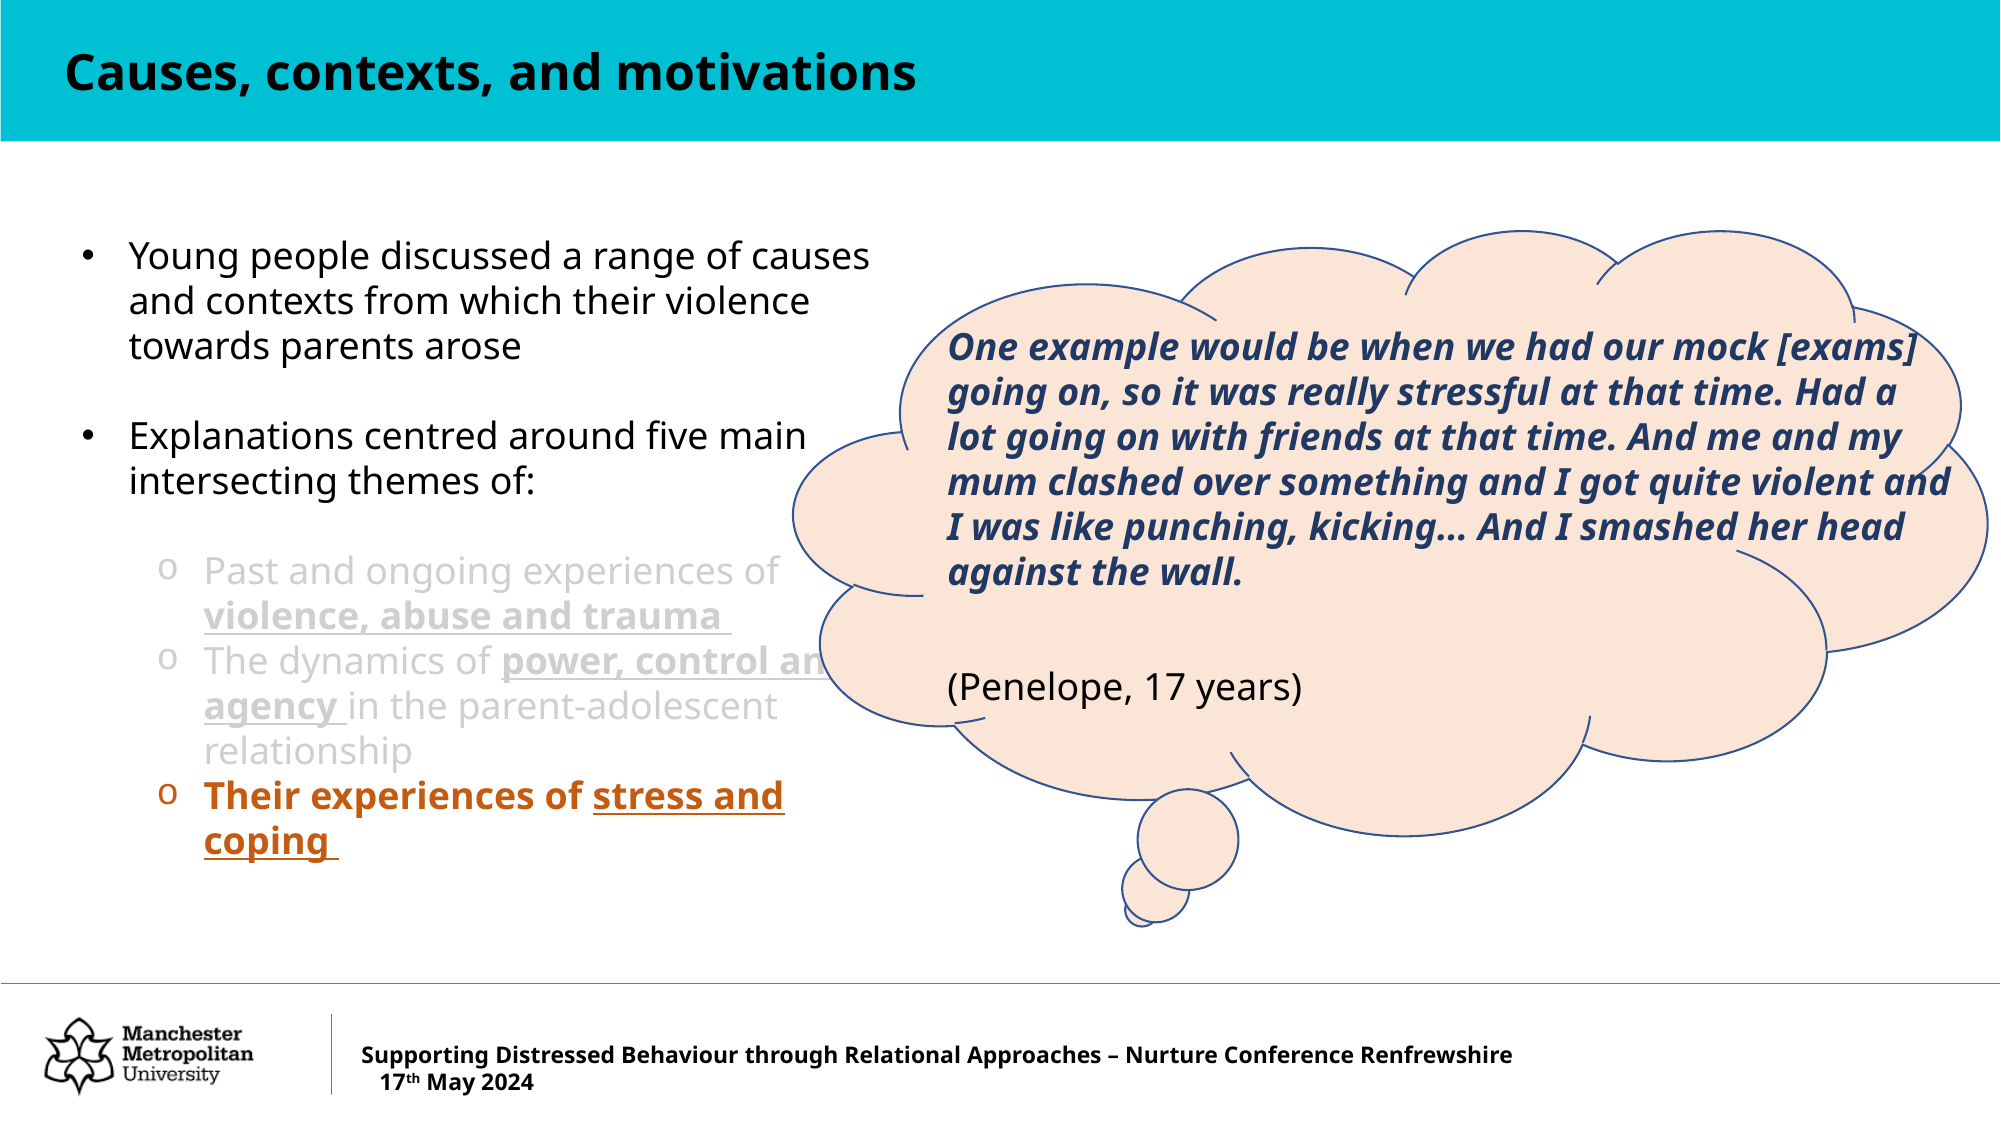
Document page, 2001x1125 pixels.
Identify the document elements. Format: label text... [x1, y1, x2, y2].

text_box Young people discussed a range of causes and contexts from which their violence towards parents arose Explanations centred around five main intersecting themes of: Past and ongoing experiences of violence, abuse and trauma The dynamics of power, control and agency in the parent-adolescent relationship Their experiences of stress and coping [66, 224, 894, 870]
text_box [0, 0, 2000, 143]
text_box [791, 440, 857, 705]
text_box [1967, 463, 1989, 586]
text_box [963, 230, 1885, 315]
text_box Causes, contexts, and motivations [50, 32, 1476, 108]
picture [0, 998, 295, 1111]
text_box Supporting Distressed Behaviour through Relational Approaches – Nurture Conference Renfrewshire 17th May 2024 [346, 1032, 1946, 1103]
text_box [879, 716, 1798, 928]
text_box One example would be when we had our mock [exams] going on, so it was really stressful at that time. Had a lot going on with friends at that time. And me and my mum clashed over something and I got quite violent and I was like punching, kicking… And I smashed her head against the wall. (Penelope, 17 years) [857, 315, 1967, 716]
